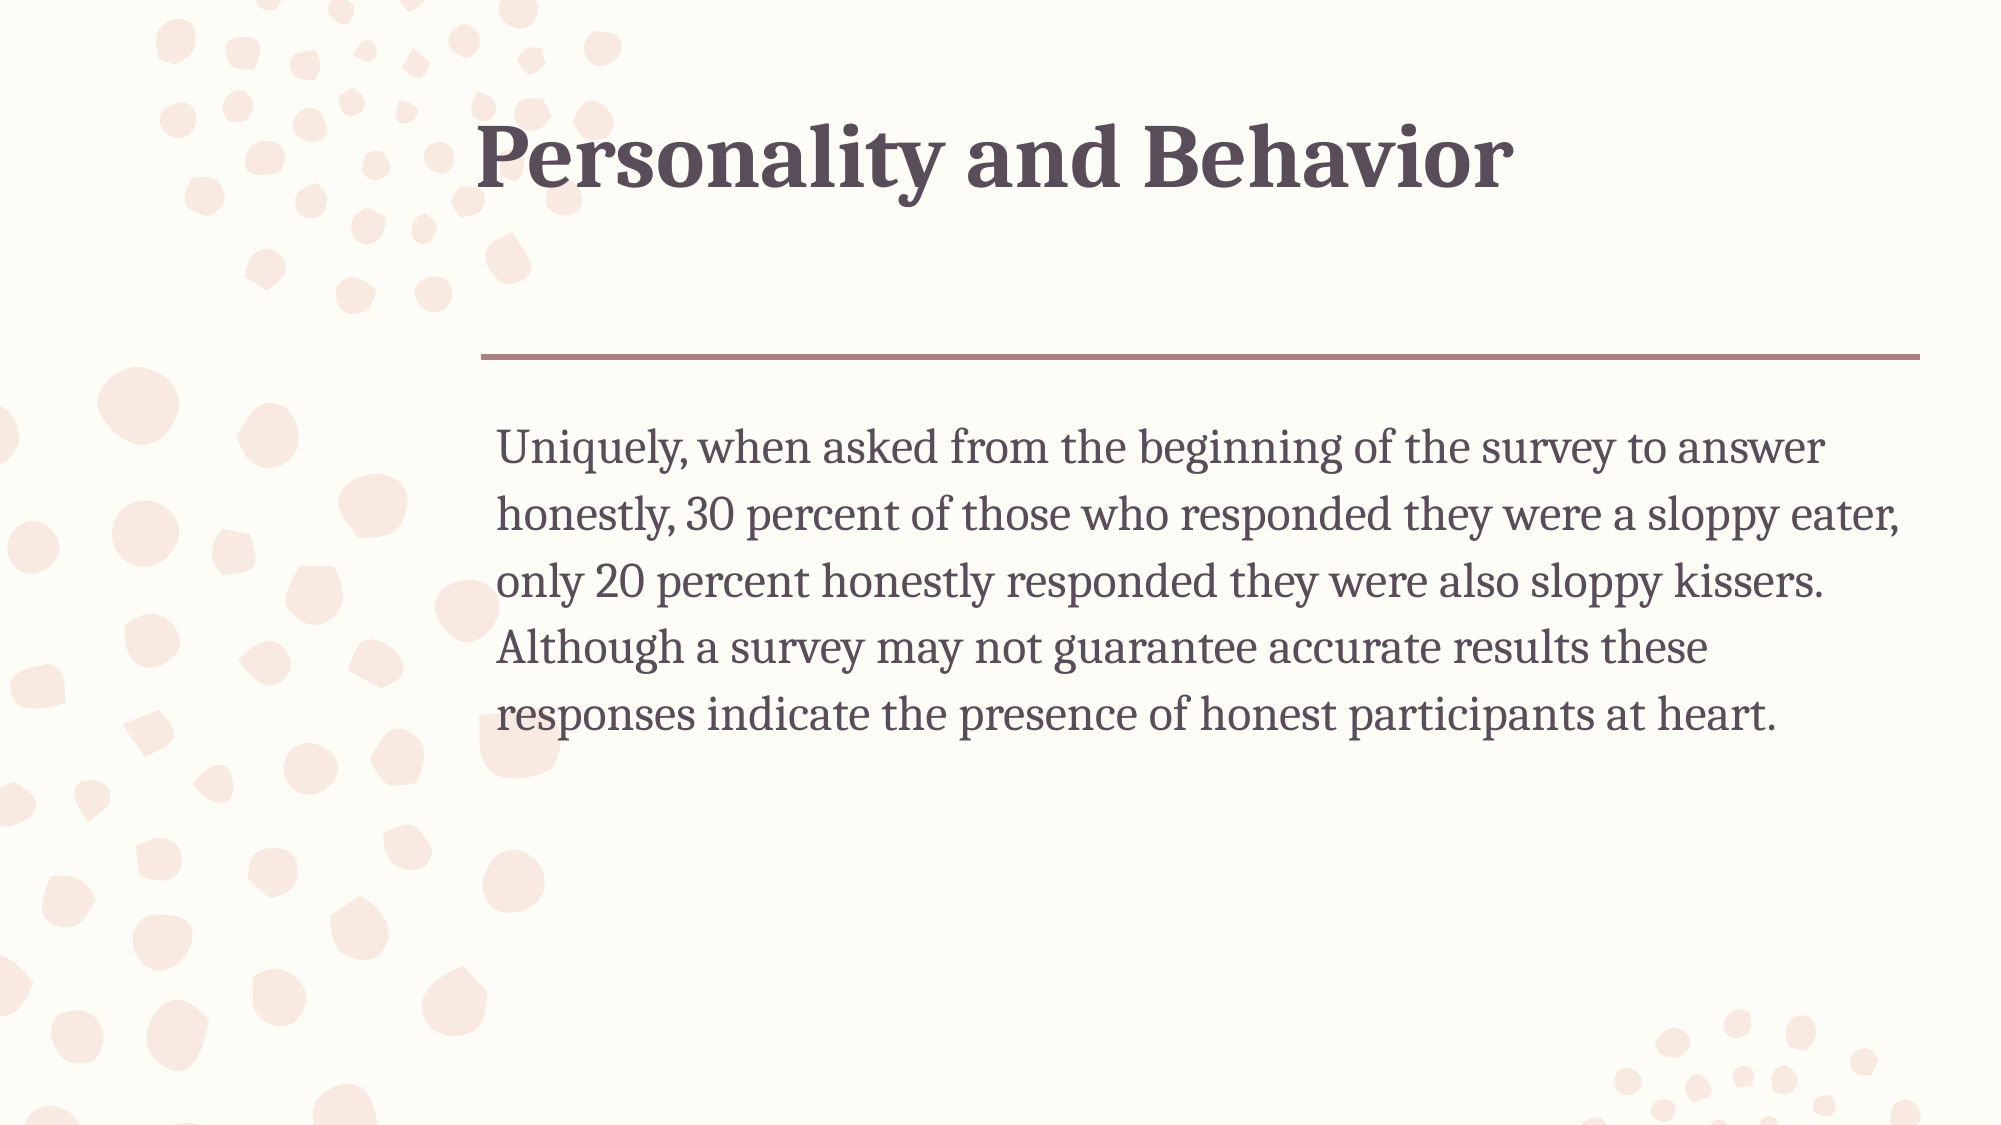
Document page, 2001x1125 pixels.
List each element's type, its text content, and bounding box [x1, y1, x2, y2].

list Uniquely, when asked from the beginning of the survey to answer honestly, 30 percent of those who responded they were a sloppy eater, only 20 percent honestly responded they were also sloppy kissers. Although a survey may not guarantee accurate results these responses indicate the presence of honest participants at heart. [481, 399, 1920, 999]
title Personality and Behavior [460, 93, 1920, 350]
